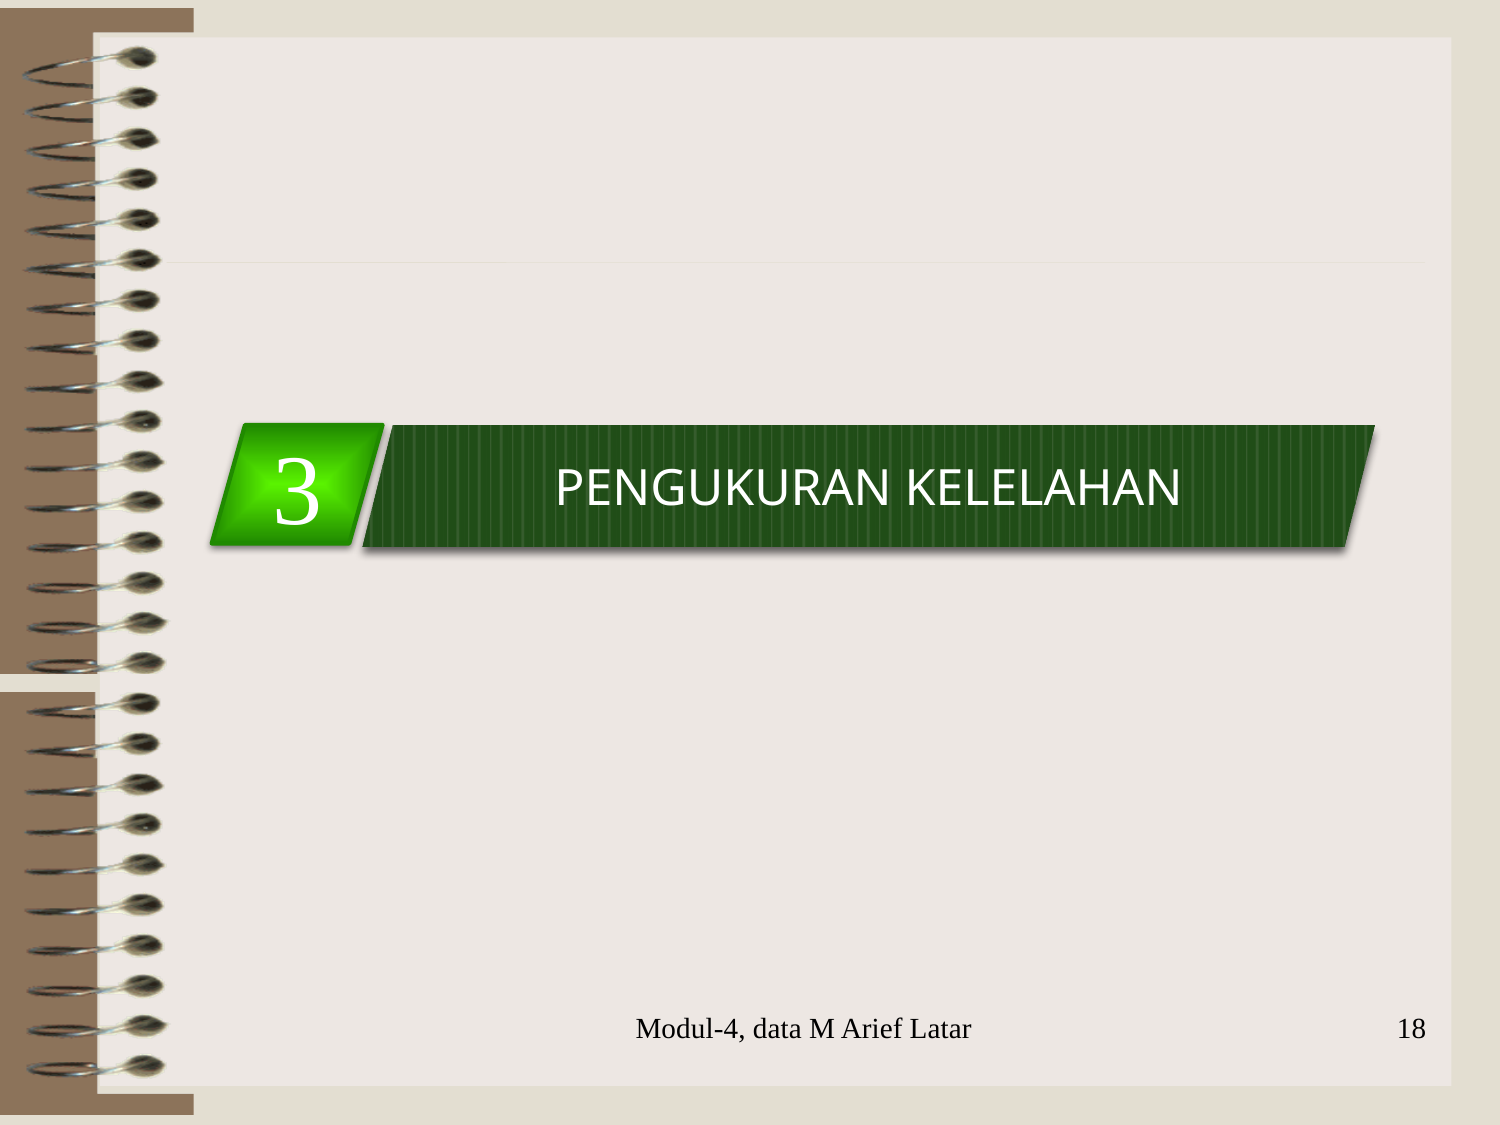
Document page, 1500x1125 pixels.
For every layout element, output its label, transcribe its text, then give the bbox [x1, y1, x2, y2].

text_box 3 [210, 424, 384, 545]
text_box PENGUKURAN KELELAHAN [362, 425, 1375, 547]
picture [0, 692, 194, 1115]
slide_number 18 [1128, 1001, 1442, 1078]
footer Modul-4, data M Arief Latar [566, 1001, 1042, 1078]
picture [0, 8, 194, 674]
